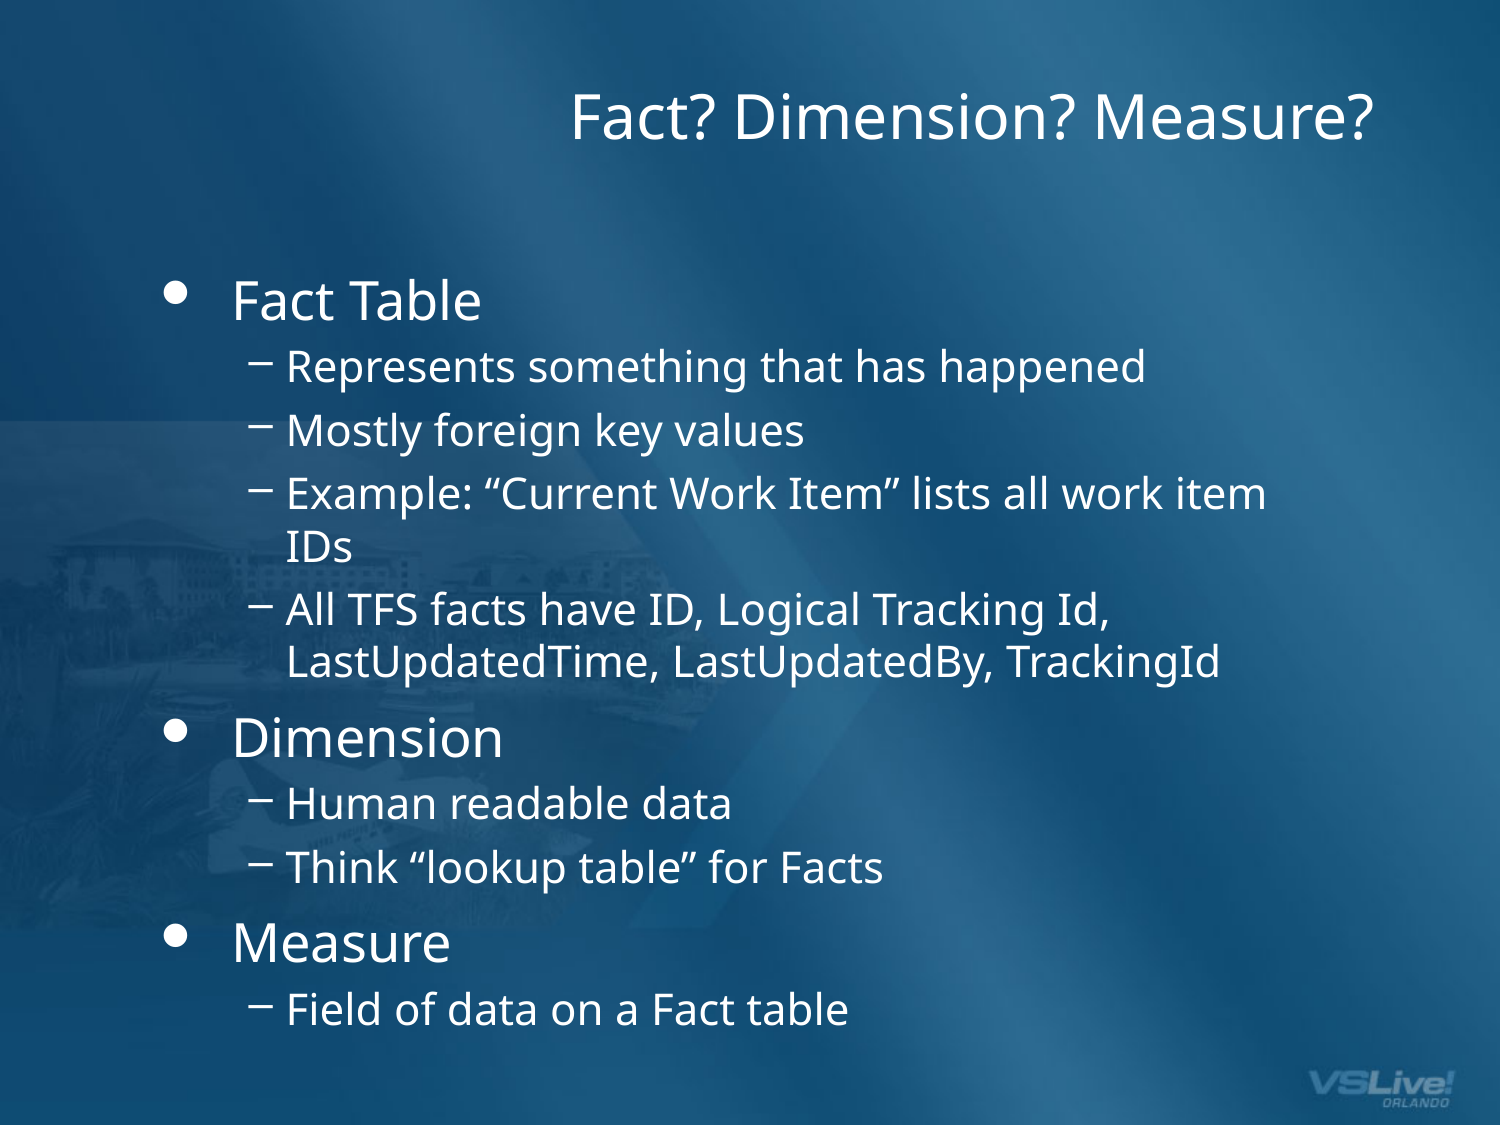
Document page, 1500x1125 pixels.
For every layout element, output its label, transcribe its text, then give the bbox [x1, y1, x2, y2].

picture [0, 0, 1500, 1125]
list Fact Table Represents something that has happened Mostly foreign key values Example: “Current Work Item” lists all work item IDs All TFS facts have ID, Logical Tracking Id, LastUpdatedTime, LastUpdatedBy, TrackingId Dimension Human readable data Think “lookup table” for Facts Measure Field of data on a Fact table [145, 258, 1355, 1028]
title Fact? Dimension? Measure? [108, 64, 1392, 166]
